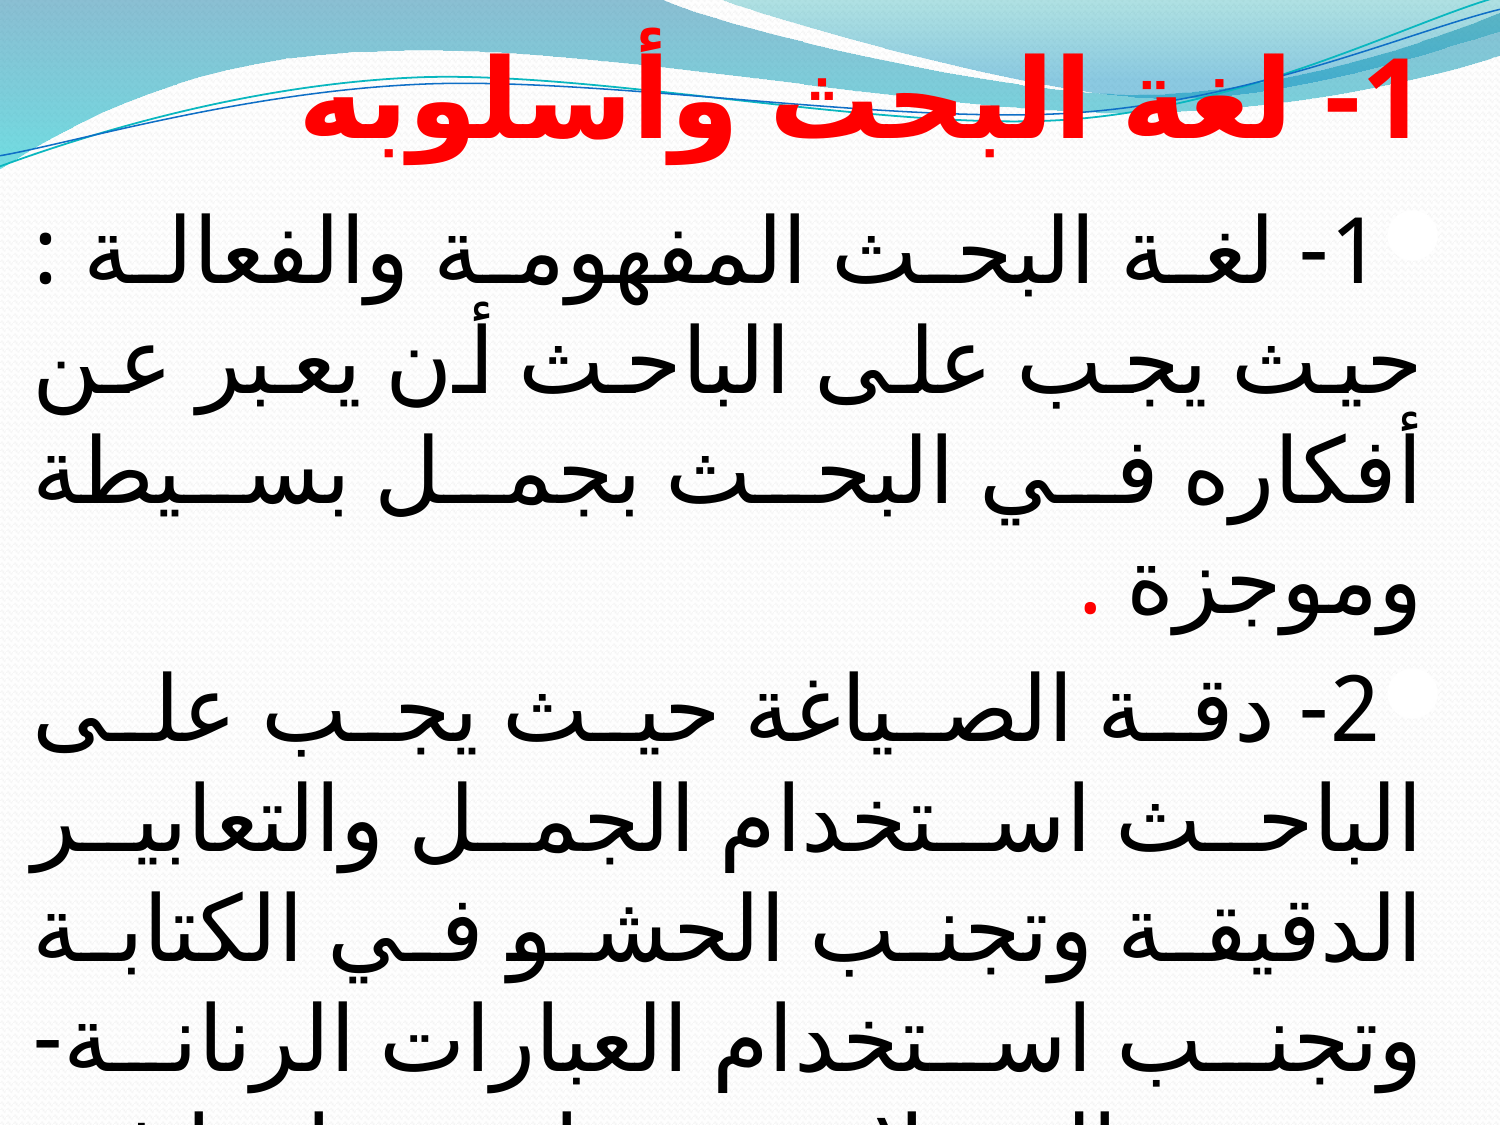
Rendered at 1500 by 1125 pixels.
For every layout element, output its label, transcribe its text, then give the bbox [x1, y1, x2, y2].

title 1- لغة البحث وأسلوبه [75, 18, 1425, 161]
list 1- لغة البحث المفهومة والفعالة : حيث يجب على الباحث أن يعبر عن أفكاره في البحث بجمل بسيطة وموجزة . 2- دقة الصياغة حيث يجب على الباحث استخدام الجمل والتعابير الدقيقة وتجنب الحشو في الكتابة وتجنب استخدام العبارات الرنانة-ضخمة- التي لا يحسن استخدامها في البحث العلمي . [17, 184, 1483, 1125]
